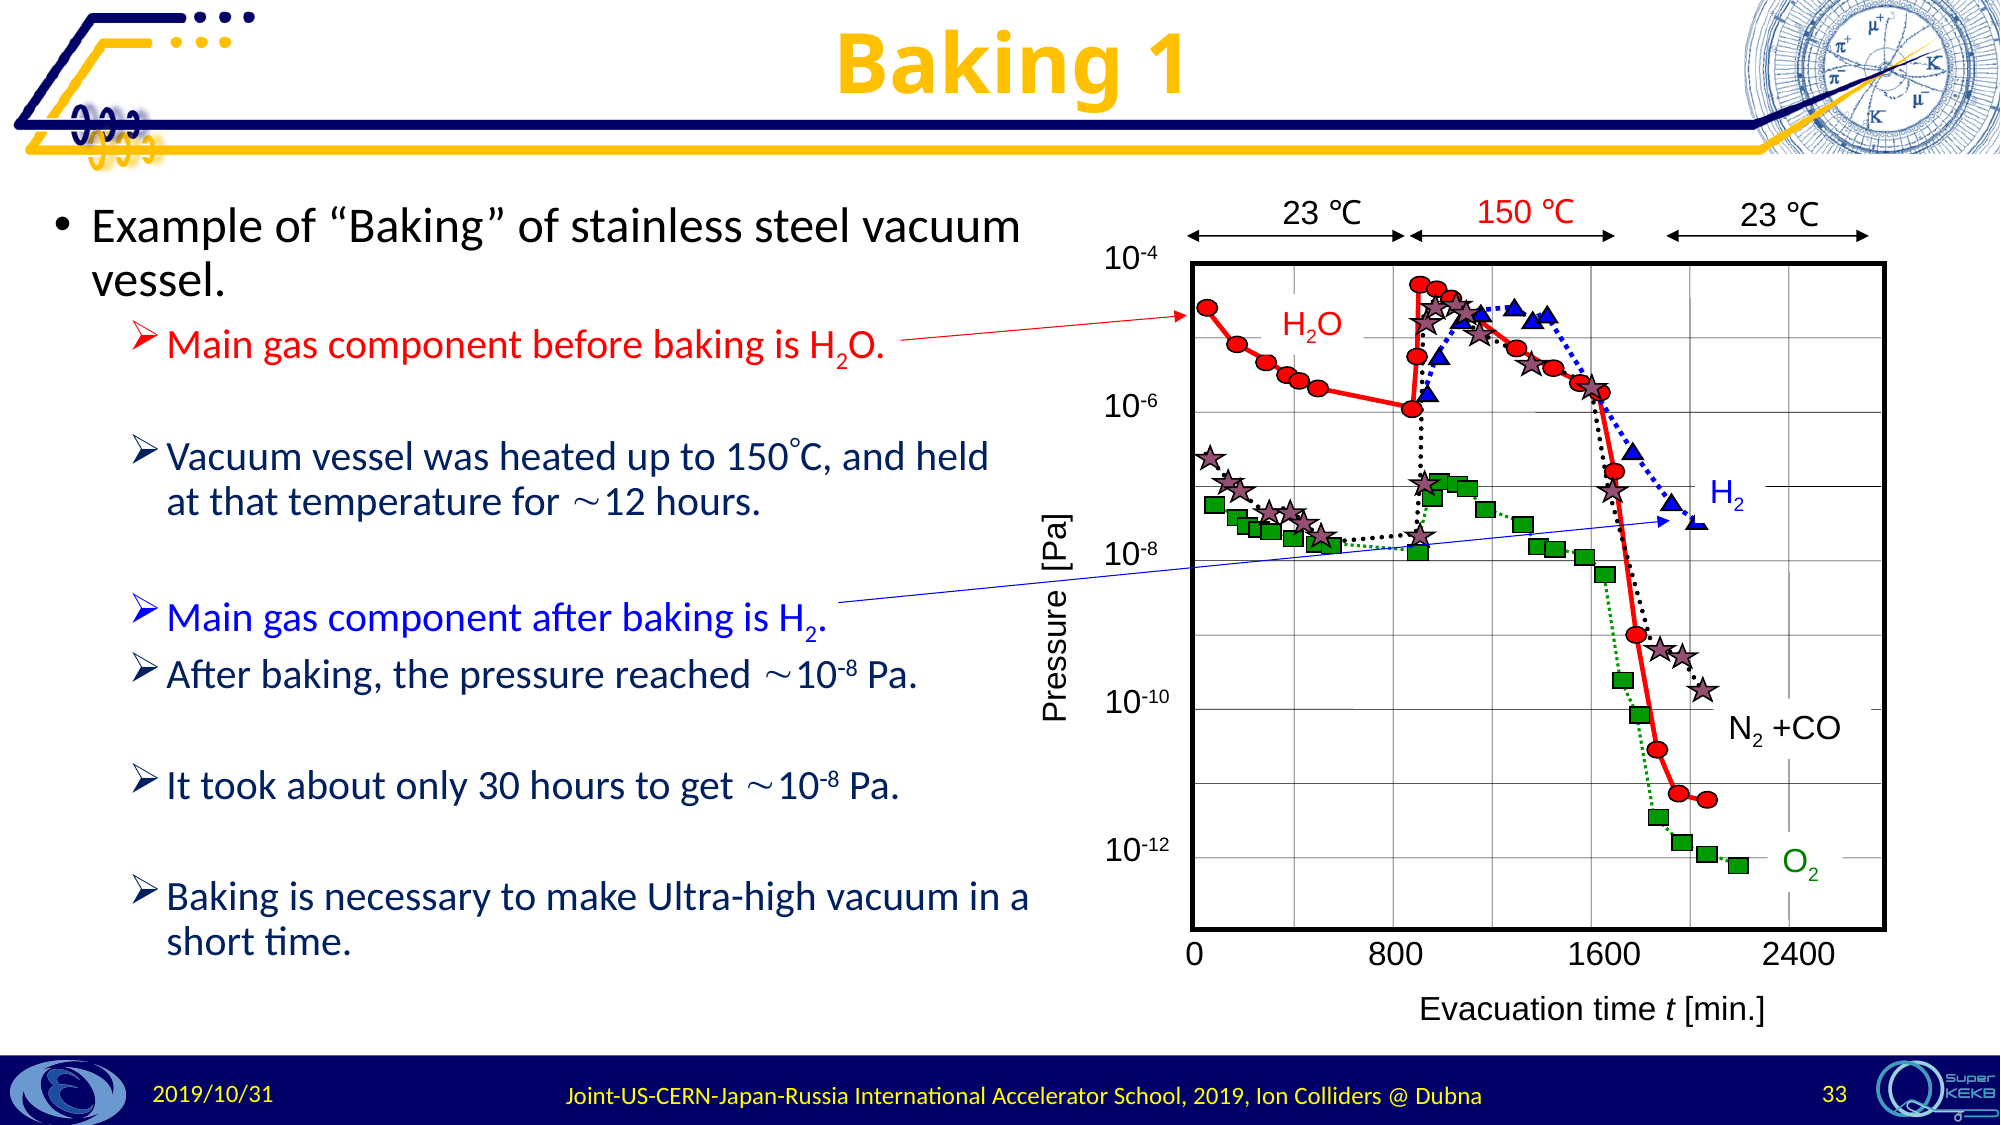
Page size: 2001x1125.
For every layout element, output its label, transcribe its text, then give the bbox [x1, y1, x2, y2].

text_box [838, 520, 1670, 603]
slide_number 33 [1412, 1062, 1863, 1123]
picture [10, 1060, 126, 1125]
picture [0, 0, 2000, 185]
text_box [900, 315, 1187, 341]
text_box [0, 1054, 2000, 1125]
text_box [1025, 182, 1885, 1051]
footer Joint-US-CERN-Japan-Russia International Accelerator School, 2019, Ion Colliders @ Dubna [510, 1064, 1540, 1125]
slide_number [137, 1062, 588, 1123]
text_box Example of “Baking” of stainless steel vacuum vessel. Main gas component before baking is H2O. Vacuum vessel was heated up to 150C, and held at that temperature for 12 hours. Main gas component after baking is H2. After baking, the pressure reached 108 Pa. It took about only 30 hours to get 108 Pa. Baking is necessary to make Ultra-high vacuum in a short time. [39, 191, 1025, 992]
picture [1875, 1057, 2000, 1125]
